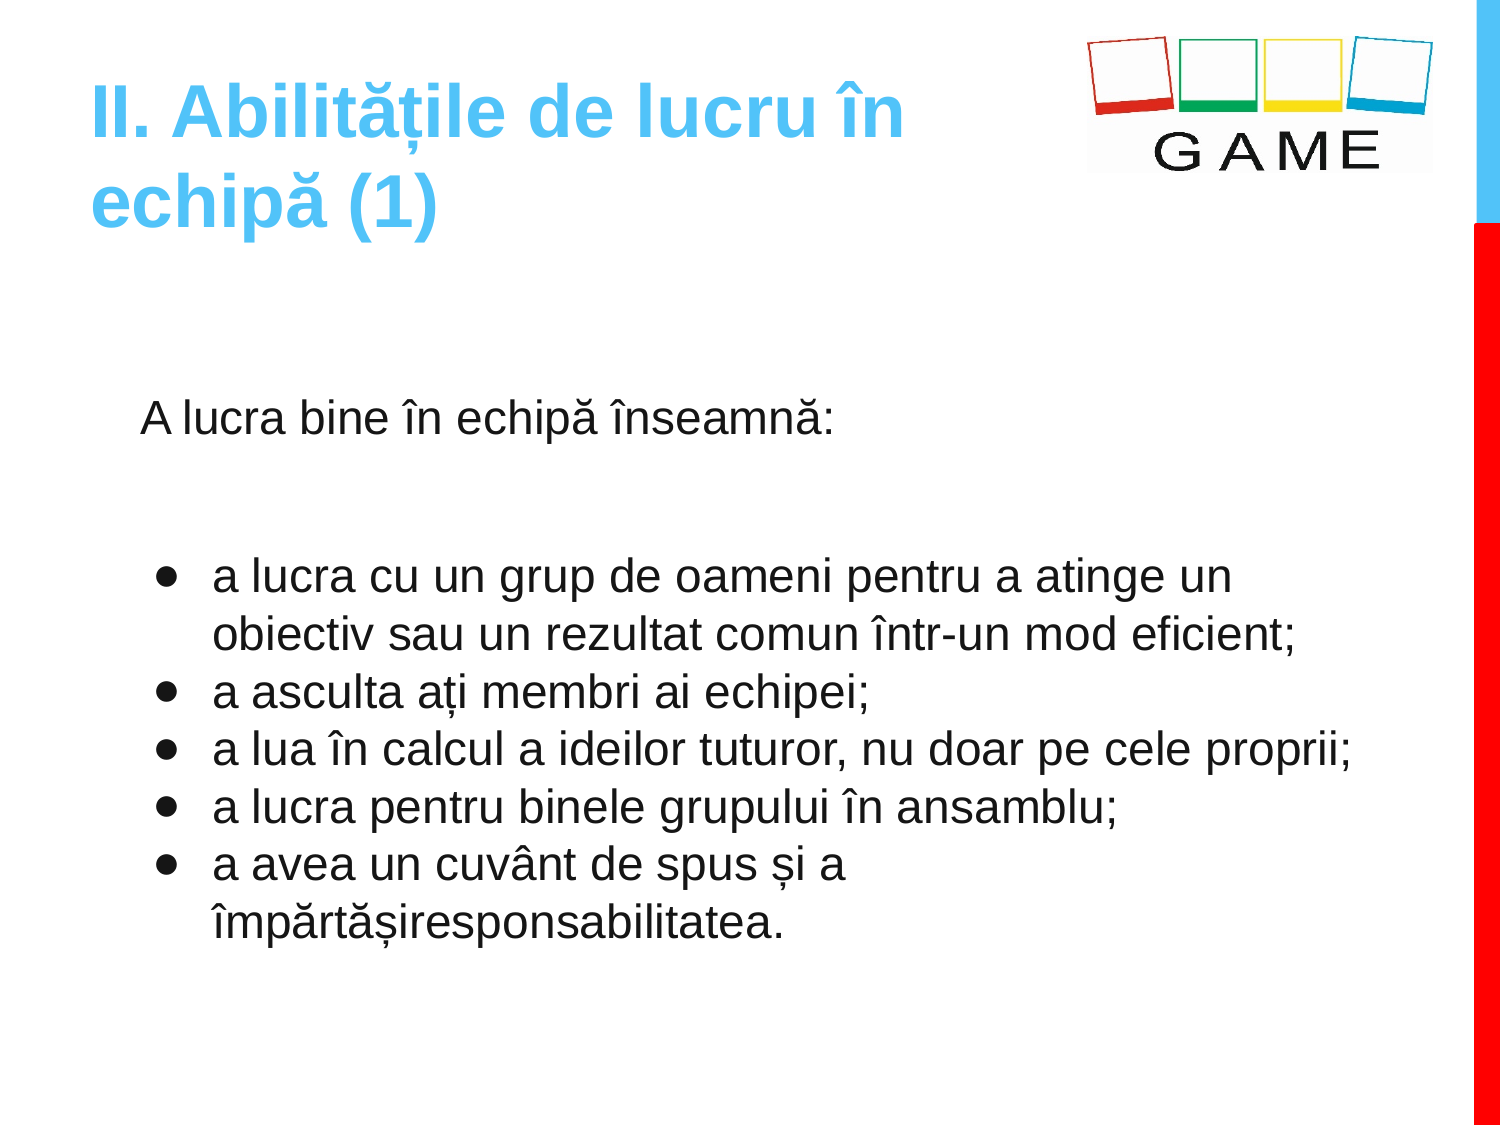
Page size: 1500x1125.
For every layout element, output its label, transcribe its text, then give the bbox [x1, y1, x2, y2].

picture [1087, 36, 1433, 173]
title II. Abilitățile de lucru în echipă (1) [75, 25, 1025, 250]
list A lucra bine în echipă înseamnă: a lucra cu un grup de oameni pentru a atinge un obiectiv sau un rezultat comun într-un mod eficient; a asculta ați membri ai echipei; a lua în calcul a ideilor tuturor, nu doar pe cele proprii; a lucra pentru binele grupului în ansamblu; a avea un cuvânt de spus și a împărtășiresponsabilitatea. [125, 299, 1375, 1005]
